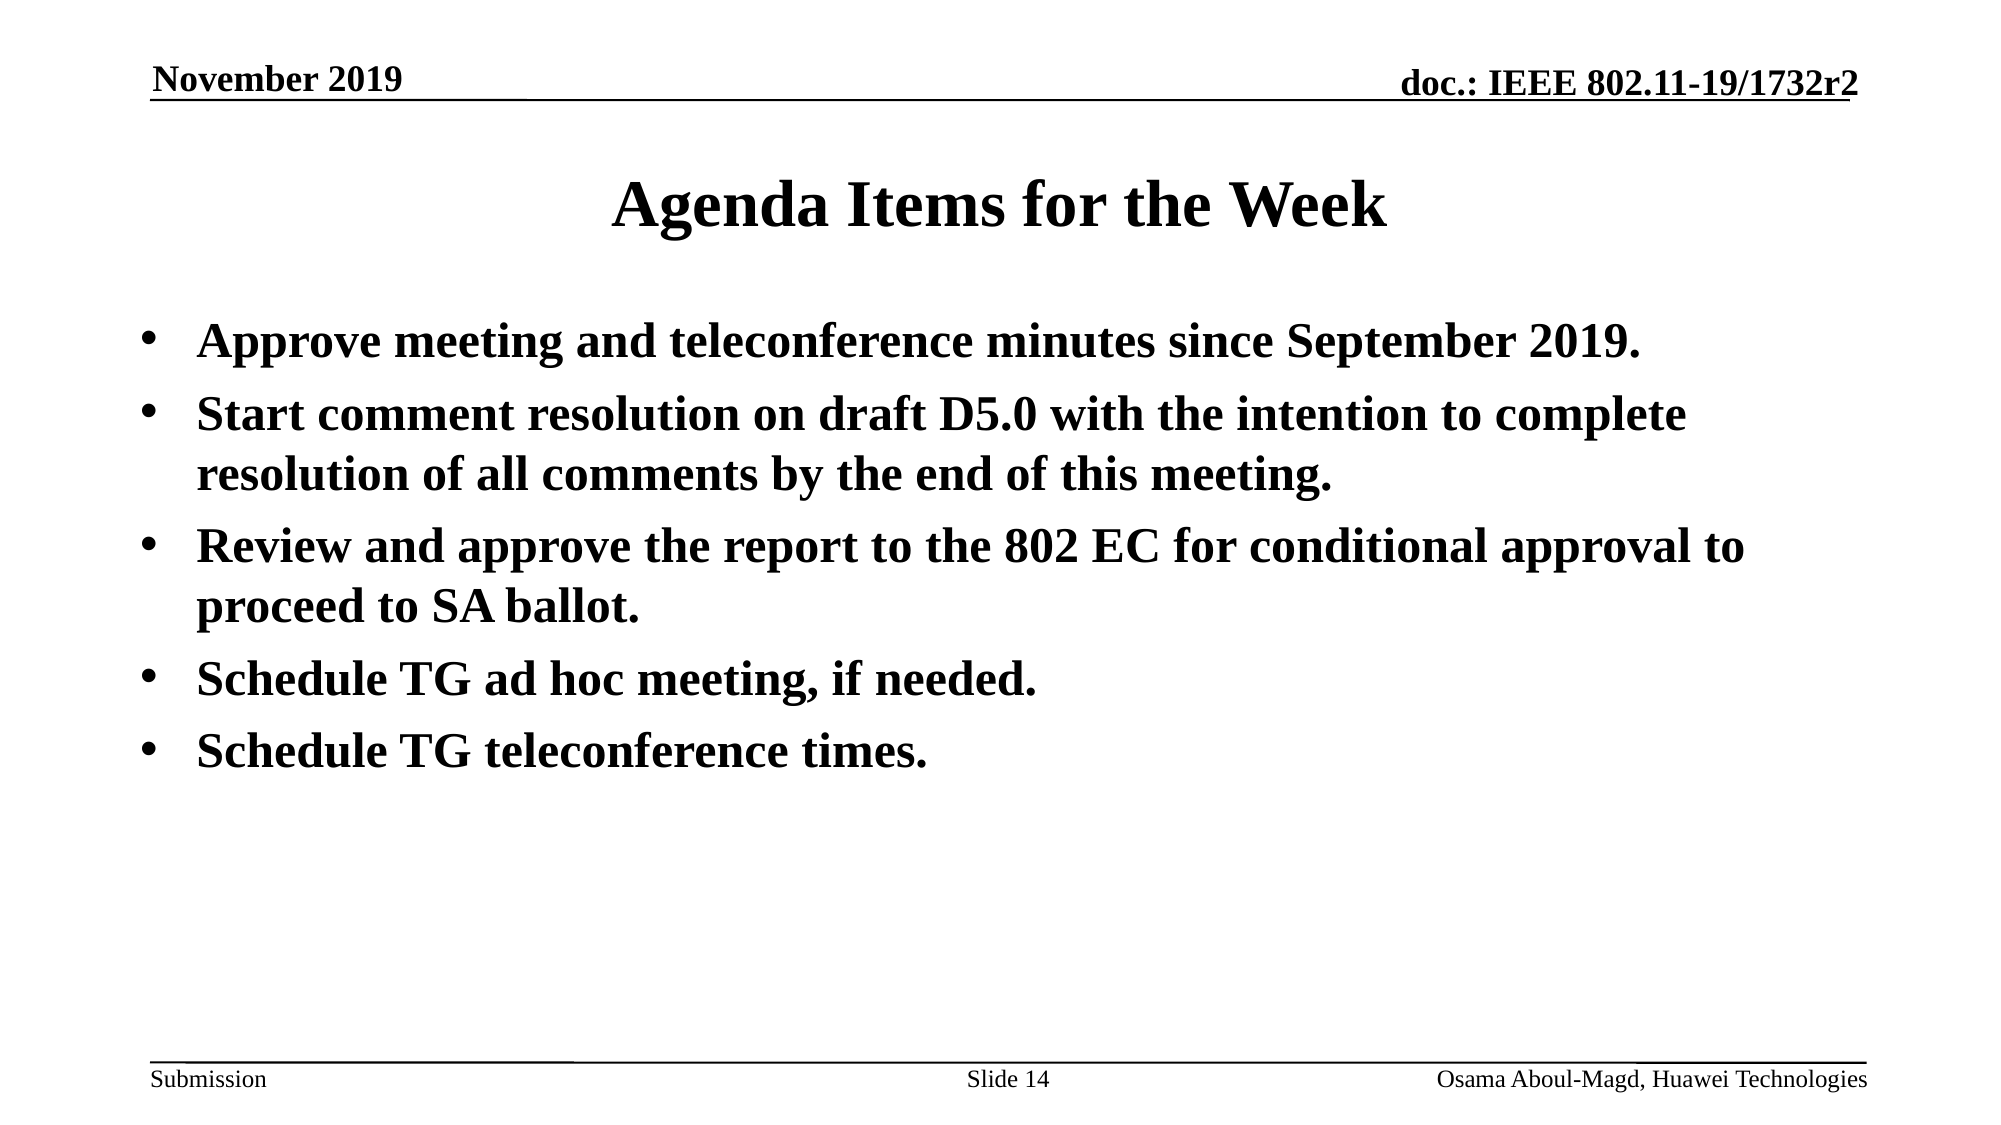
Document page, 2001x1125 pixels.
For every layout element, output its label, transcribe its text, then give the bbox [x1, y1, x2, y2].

slide_number Slide 14 [950, 1061, 1067, 1123]
footer Osama Aboul-Magd, Huawei Technologies [1171, 1061, 1869, 1093]
title Agenda Items for the Week [149, 112, 1850, 288]
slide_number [152, 54, 563, 100]
list Approve meeting and teleconference minutes since September 2019. Start comment resolution on draft D5.0 with the intention to complete resolution of all comments by the end of this meeting. Review and approve the report to the 802 EC for conditional approval to proceed to SA ballot. Schedule TG ad hoc meeting, if needed. Schedule TG teleconference times. [124, 299, 1850, 976]
